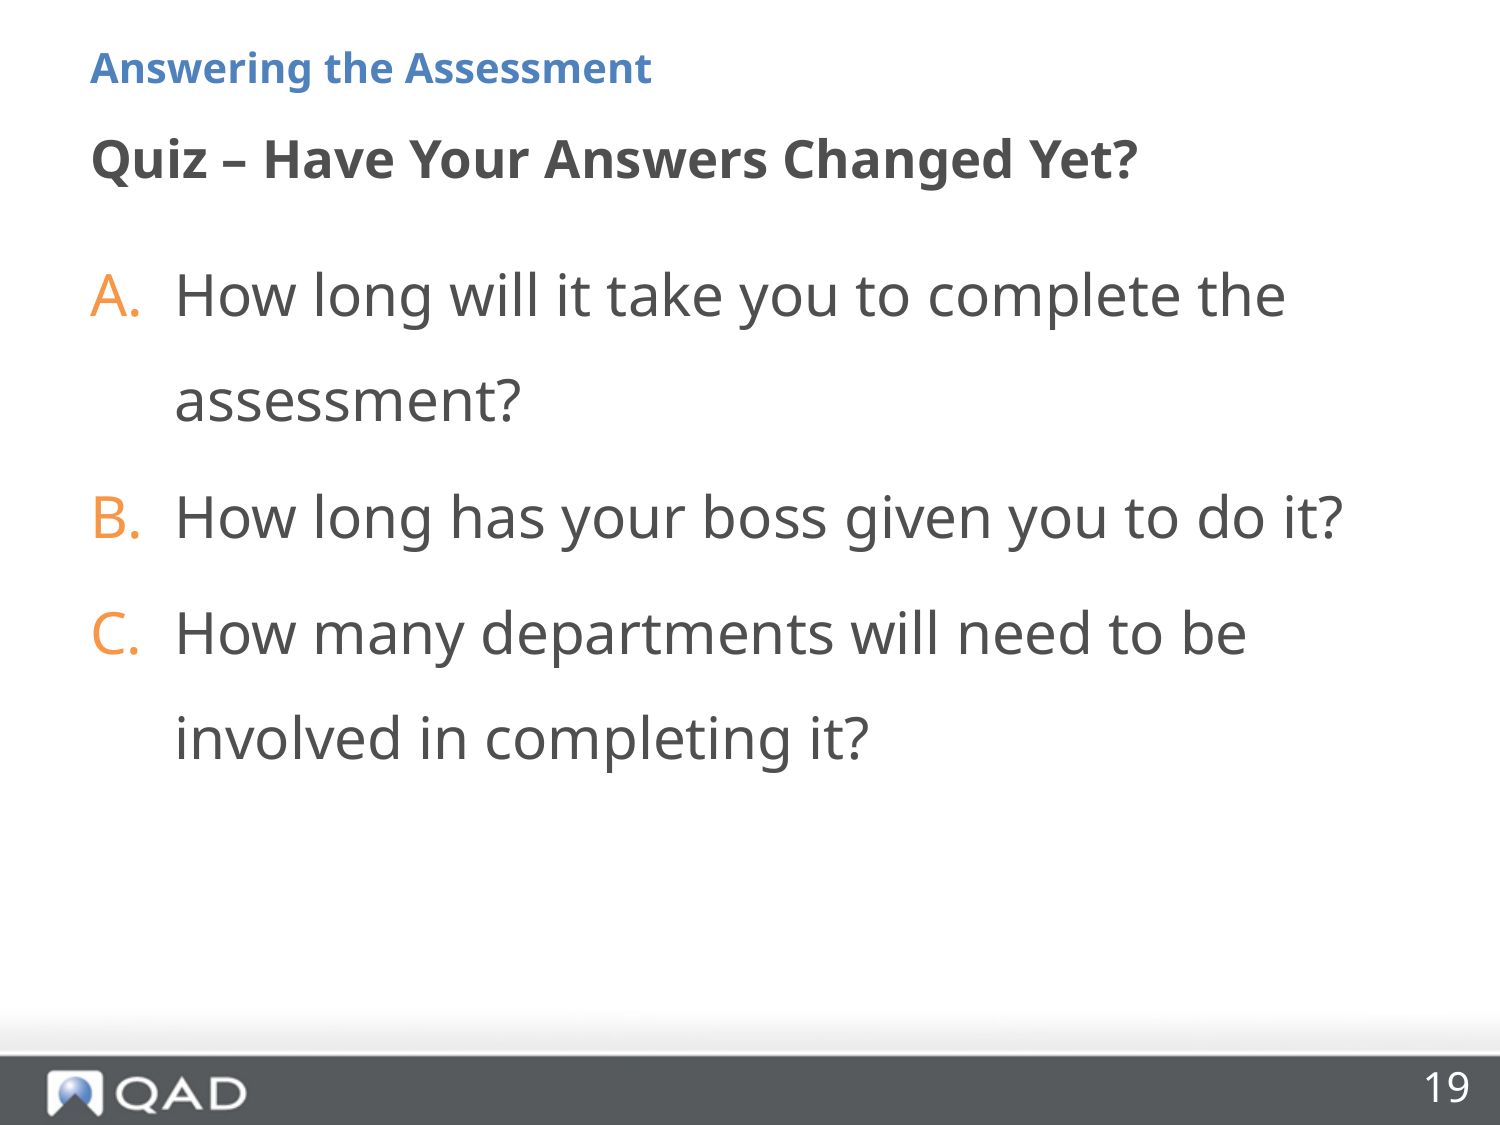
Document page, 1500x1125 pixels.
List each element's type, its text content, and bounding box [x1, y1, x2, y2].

list How long will it take you to complete the assessment? How long has your boss given you to do it? How many departments will need to be involved in completing it? [75, 216, 1425, 1037]
picture [0, 987, 1500, 1125]
list Answering the Assessment [75, 29, 1425, 100]
title Quiz – Have Your Answers Changed Yet? [75, 100, 1425, 216]
slide_number 19 [1135, 1059, 1486, 1120]
